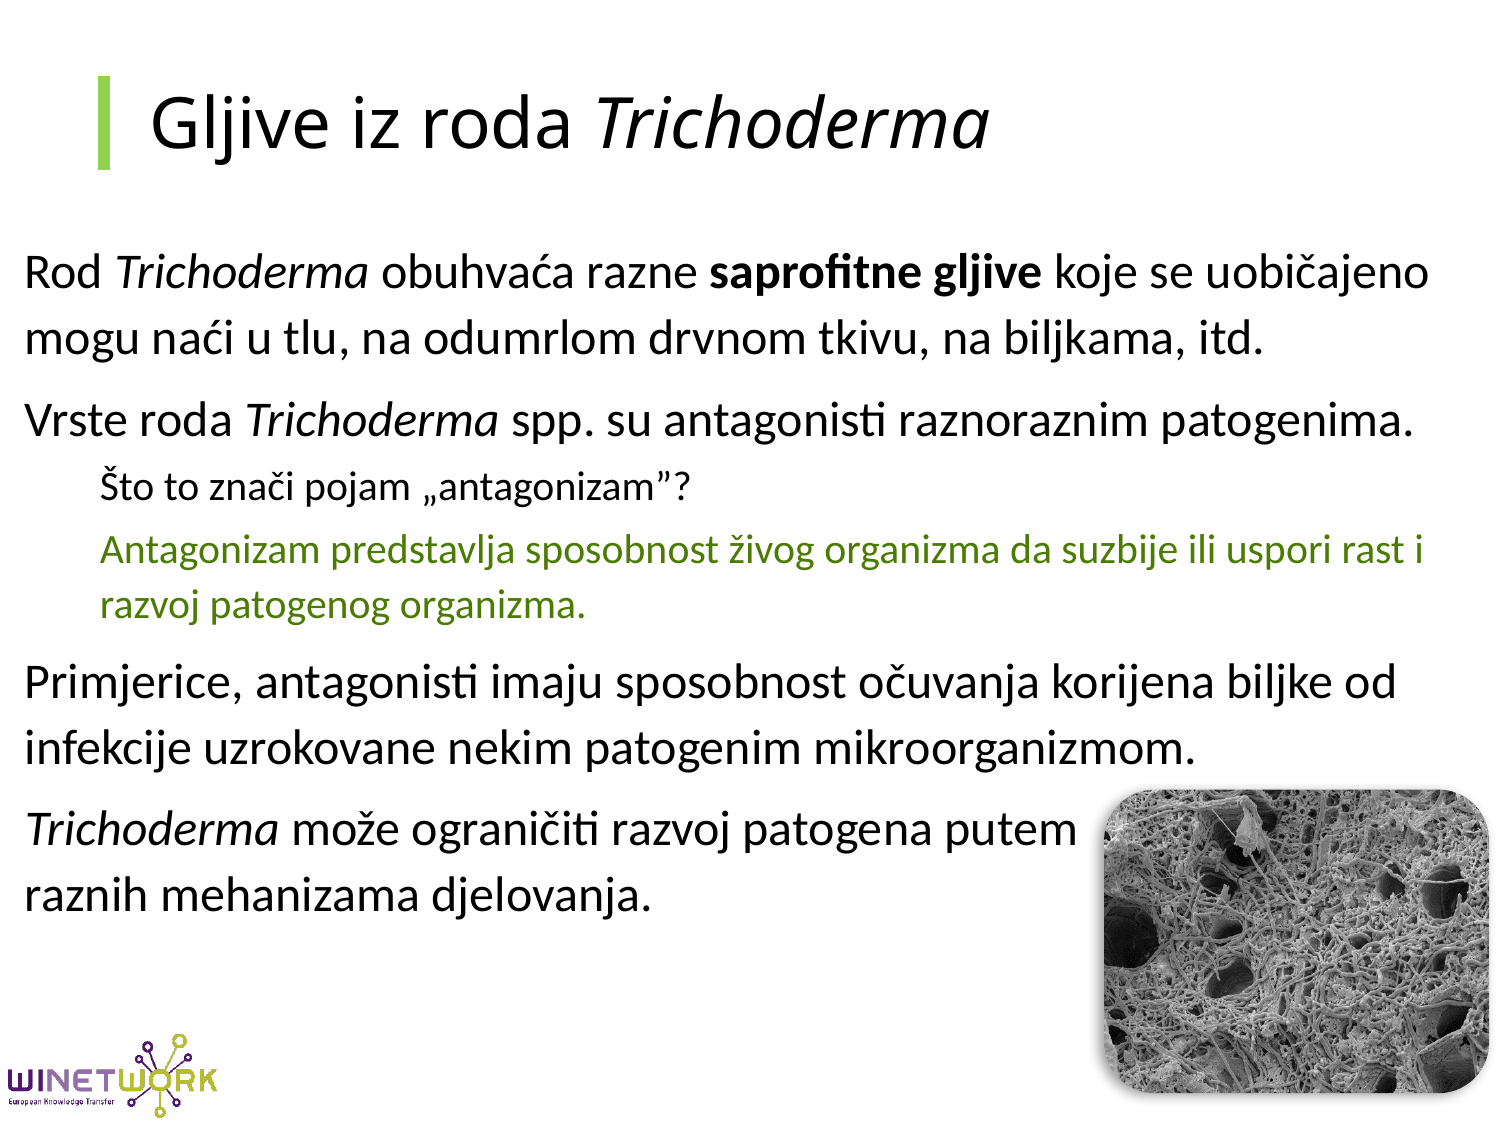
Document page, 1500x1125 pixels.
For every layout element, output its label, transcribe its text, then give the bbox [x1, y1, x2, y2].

title Gljive iz roda Trichoderma [134, 59, 1397, 224]
picture [1104, 789, 1490, 1094]
picture [0, 1026, 224, 1125]
text_box [98, 76, 110, 170]
list Rod Trichoderma obuhvaća razne saprofitne gljive koje se uobičajeno mogu naći u tlu, na odumrlom drvnom tkivu, na biljkama, itd. Vrste roda Trichoderma spp. su antagonisti raznoraznim patogenima. Što to znači pojam „antagonizam”? Antagonizam predstavlja sposobnost živog organizma da suzbije ili uspori rast i razvoj patogenog organizma. Primjerice, antagonisti imaju sposobnost očuvanja korijena biljke od infekcije uzrokovane nekim patogenim mikroorganizmom. Trichoderma može ograničiti razvoj patogena putem raznih mehanizama djelovanja. [9, 224, 1500, 1012]
